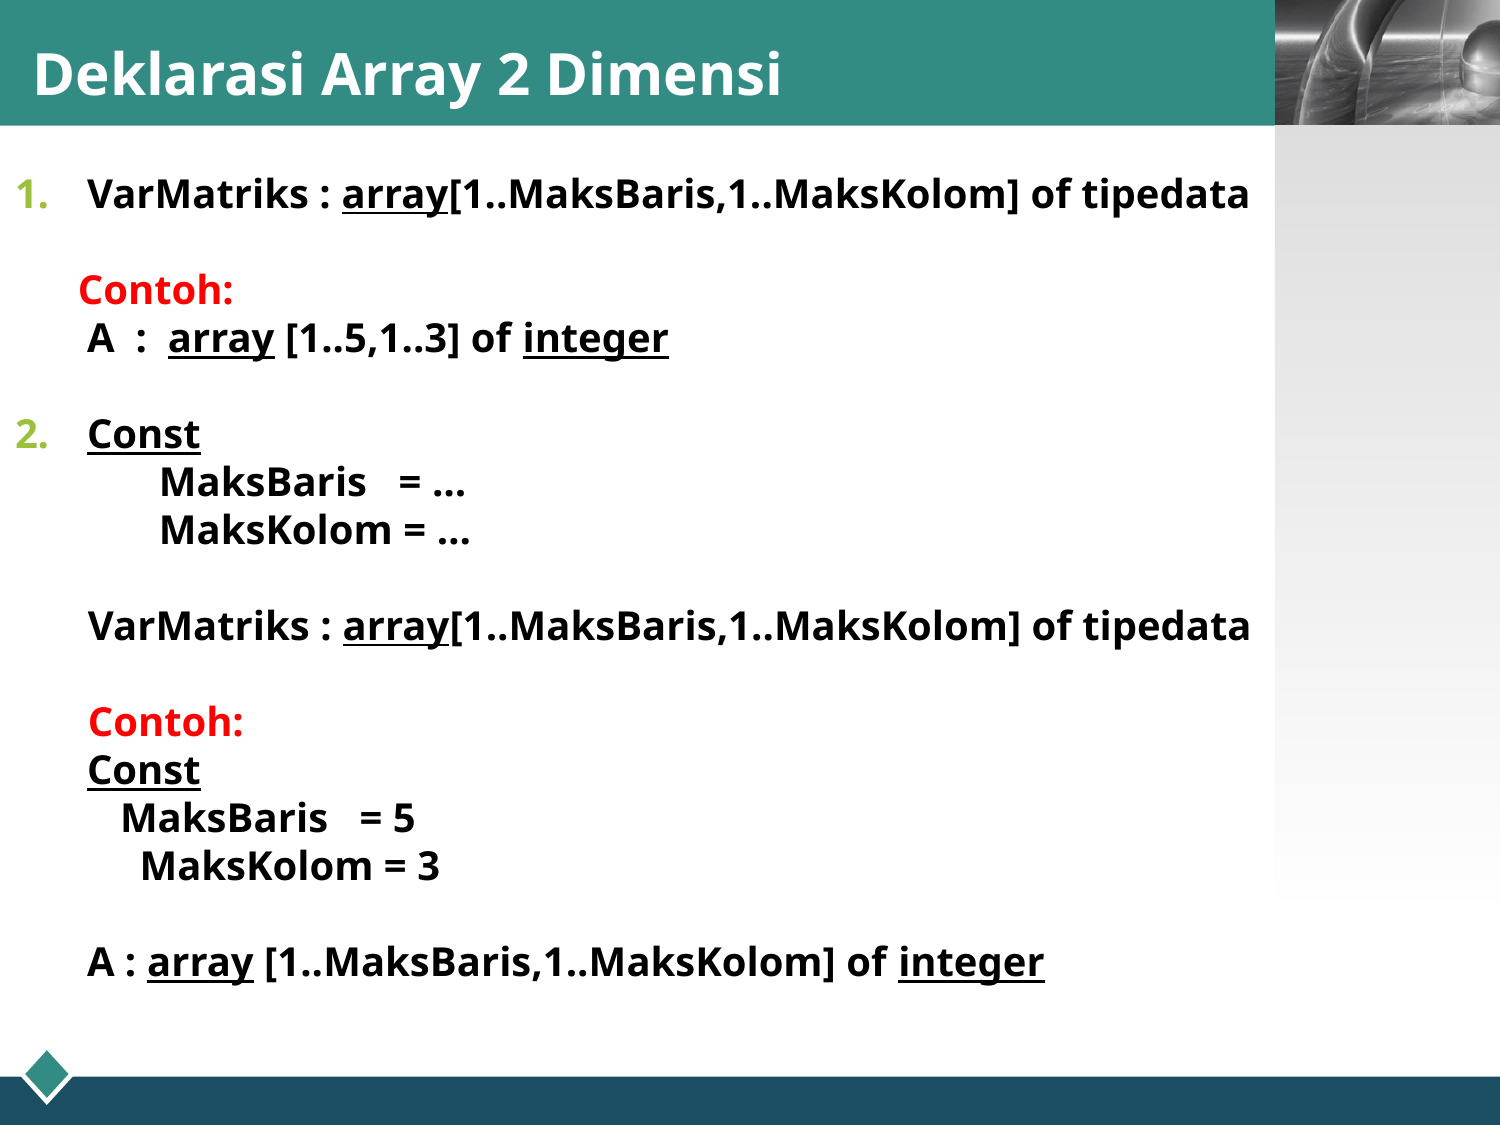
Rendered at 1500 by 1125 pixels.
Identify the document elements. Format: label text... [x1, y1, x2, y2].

list VarMatriks : array[1..MaksBaris,1..MaksKolom] of tipedata Contoh: A : array [1..5,1..3] of integer Const MaksBaris = … MaksKolom = … VarMatriks : array[1..MaksBaris,1..MaksKolom] of tipedata Contoh: Const MaksBaris = 5 MaksKolom = 3 A : array [1..MaksBaris,1..MaksKolom] of integer [0, 160, 1500, 1000]
picture [1275, 0, 1500, 125]
title Deklarasi Array 2 Dimensi [17, 18, 1368, 125]
